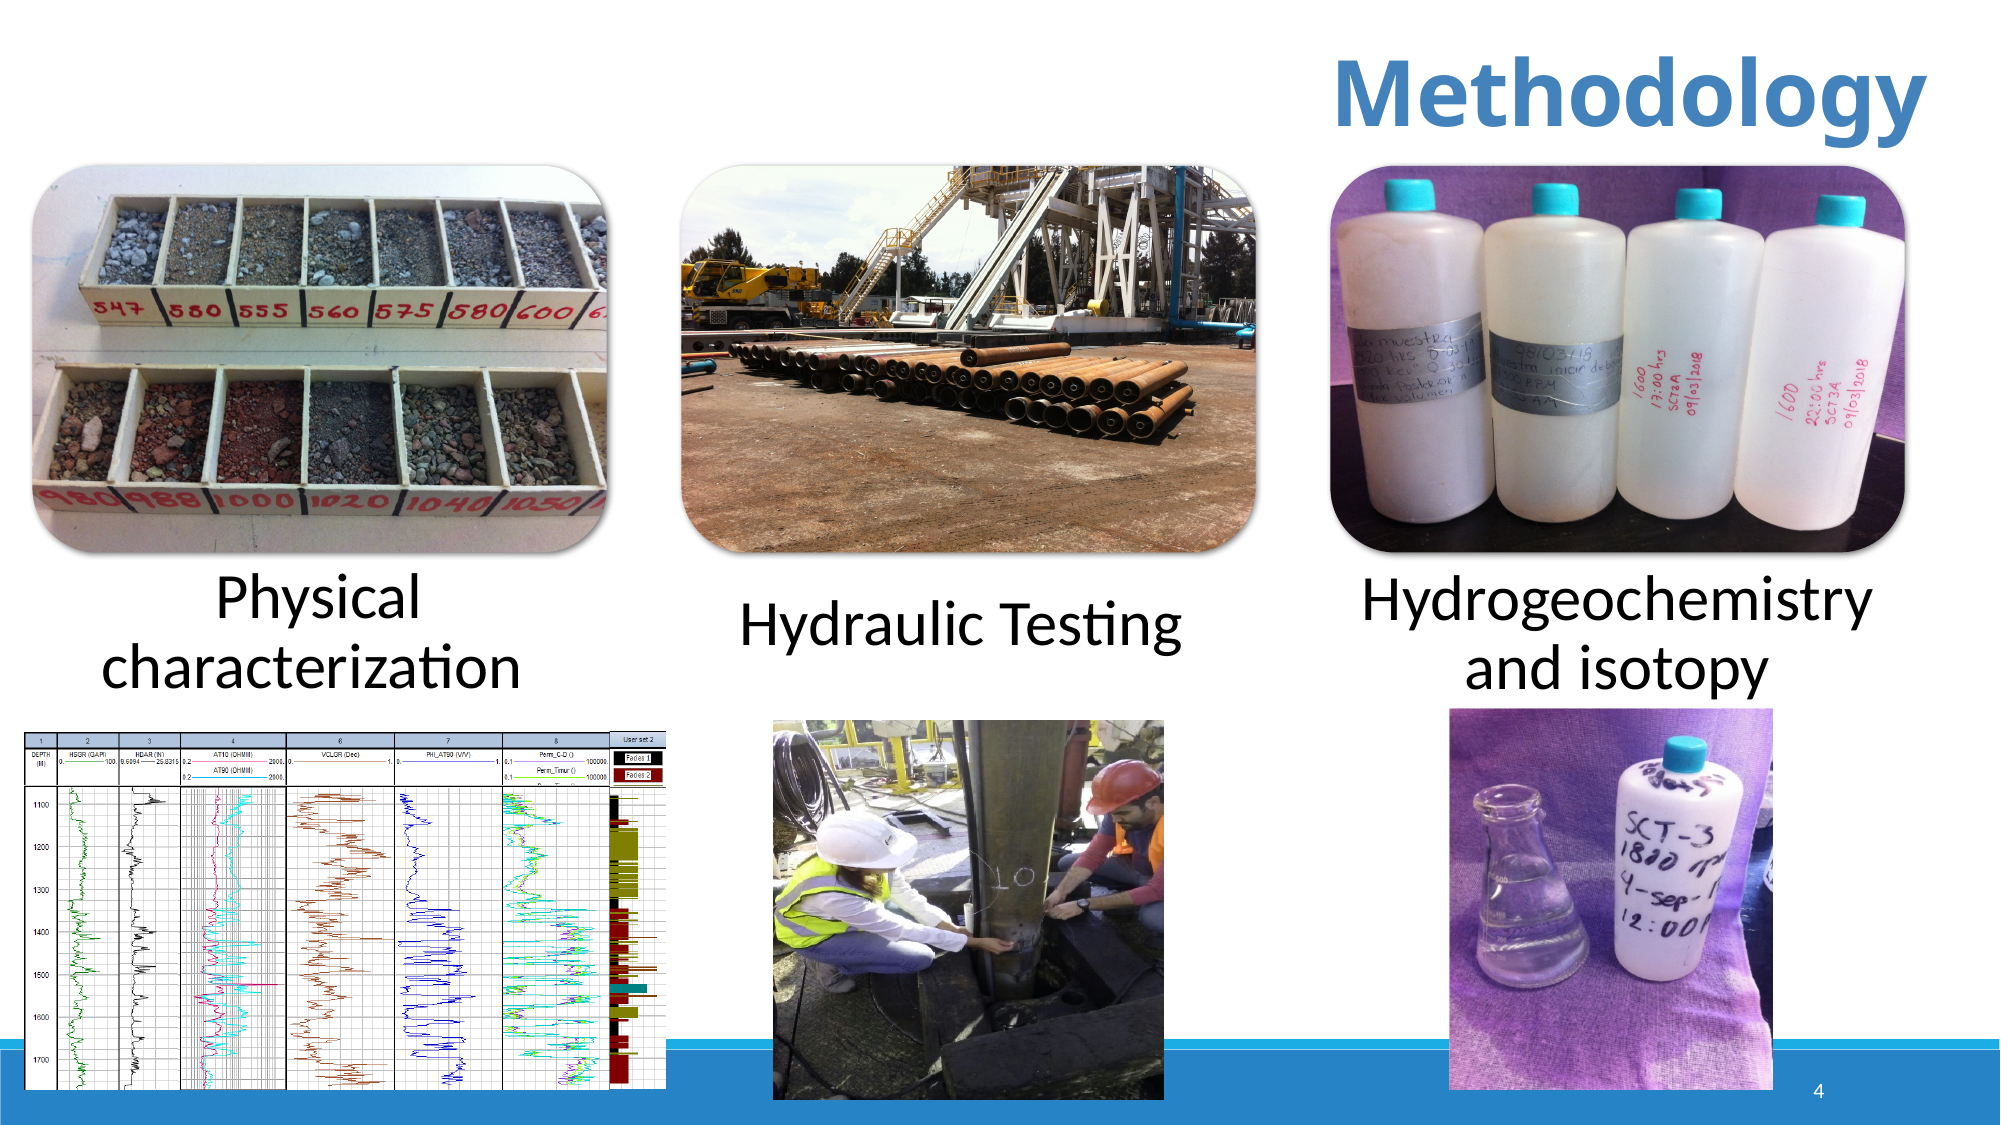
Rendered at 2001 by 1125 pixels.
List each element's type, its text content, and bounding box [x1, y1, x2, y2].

picture [1419, 737, 1802, 1090]
picture [773, 719, 1164, 1101]
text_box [23, 165, 1914, 784]
slide_number 4 [1624, 1059, 1840, 1120]
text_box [23, 731, 667, 1091]
text_box Methodology [217, 0, 1943, 153]
